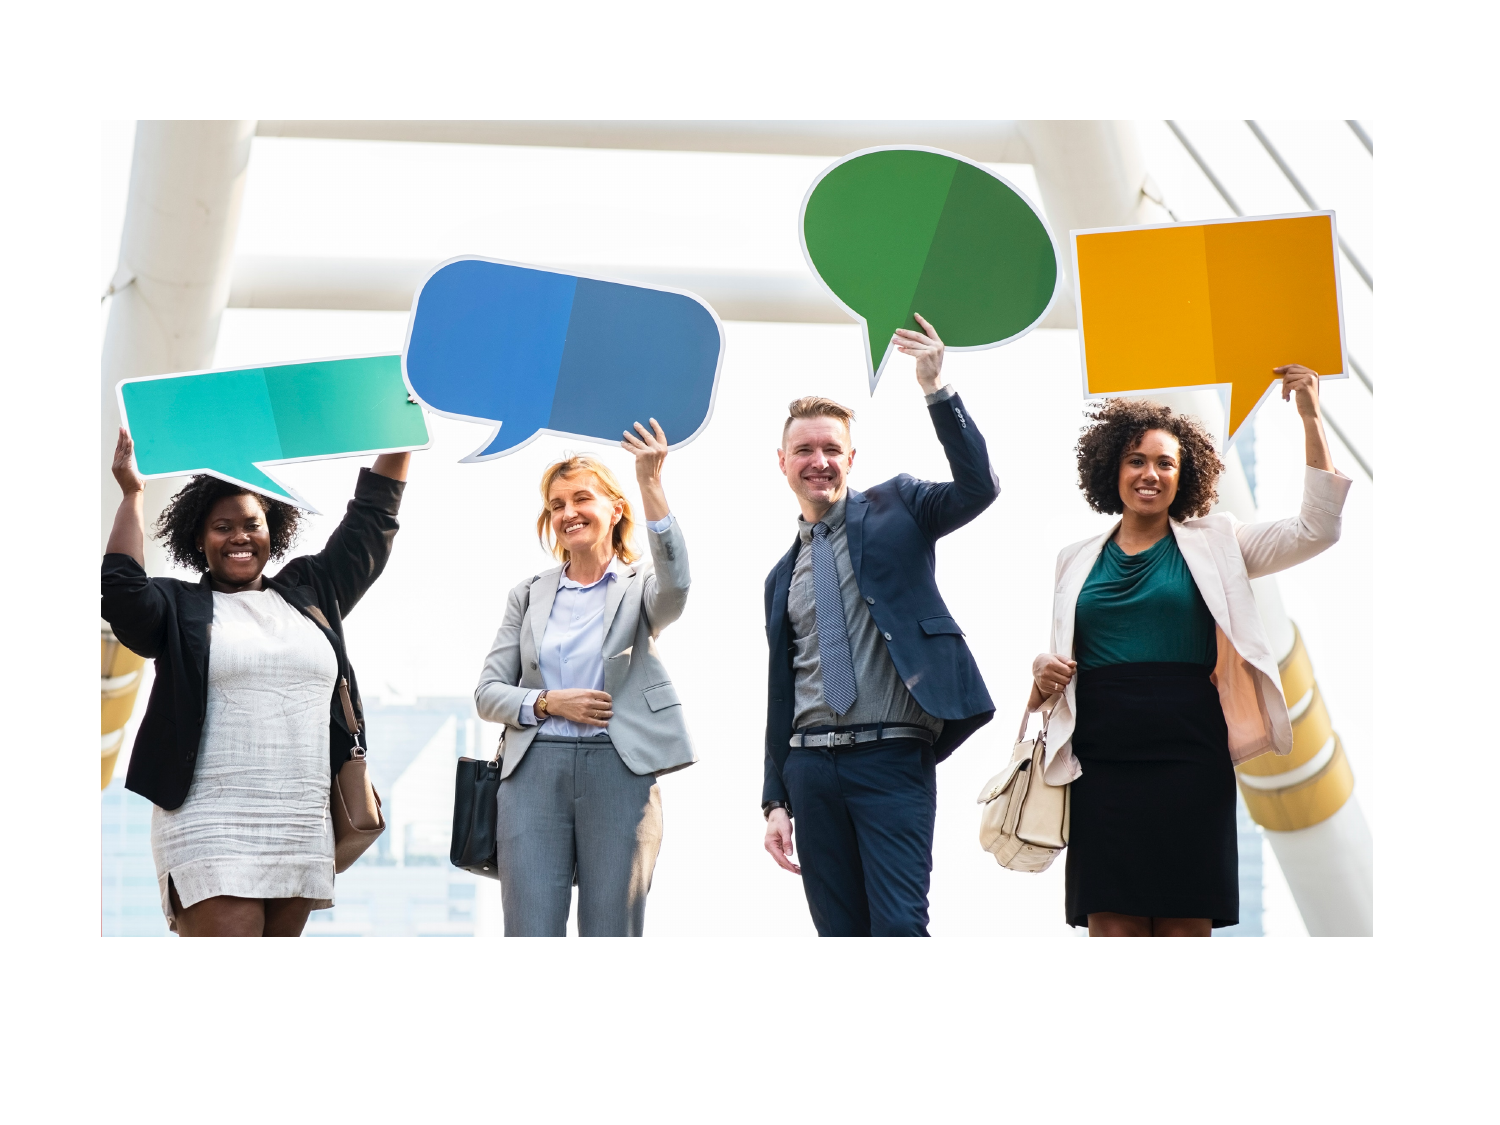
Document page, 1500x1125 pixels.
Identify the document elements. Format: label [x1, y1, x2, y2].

list [101, 120, 1373, 937]
